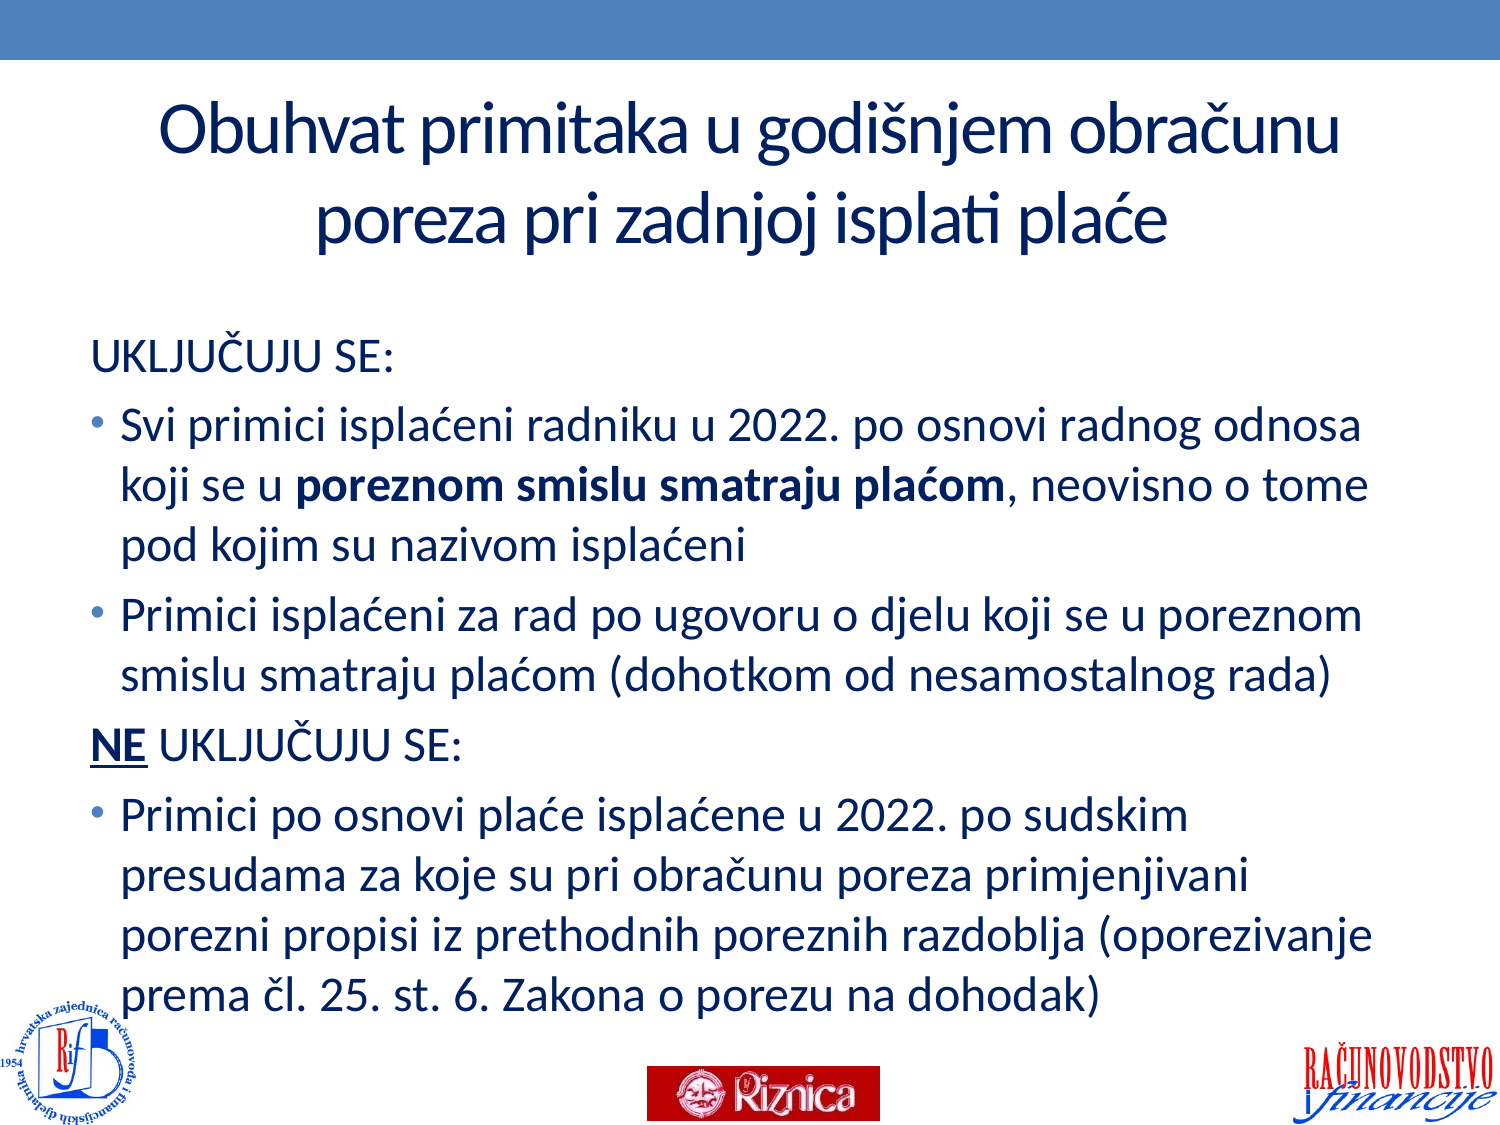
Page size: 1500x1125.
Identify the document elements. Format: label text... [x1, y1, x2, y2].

list UKLJUČUJU SE: Svi primici isplaćeni radniku u 2022. po osnovi radnog odnosa koji se u poreznom smislu smatraju plaćom, neovisno o tome pod kojim su nazivom isplaćeni Primici isplaćeni za rad po ugovoru o djelu koji se u poreznom smislu smatraju plaćom (dohotkom od nesamostalnog rada) NE UKLJUČUJU SE: Primici po osnovi plaće isplaćene u 2022. po sudskim presudama za koje su pri obračunu poreza primjenjivani porezni propisi iz prethodnih poreznih razdoblja (oporezivanje prema čl. 25. st. 6. Zakona o porezu na dohodak) [75, 314, 1425, 1063]
picture [647, 1066, 880, 1121]
picture [0, 1001, 136, 1125]
picture [1293, 1042, 1497, 1124]
title Obuhvat primitaka u godišnjem obračunu poreza pri zadnjoj isplati plaće [75, 87, 1425, 250]
